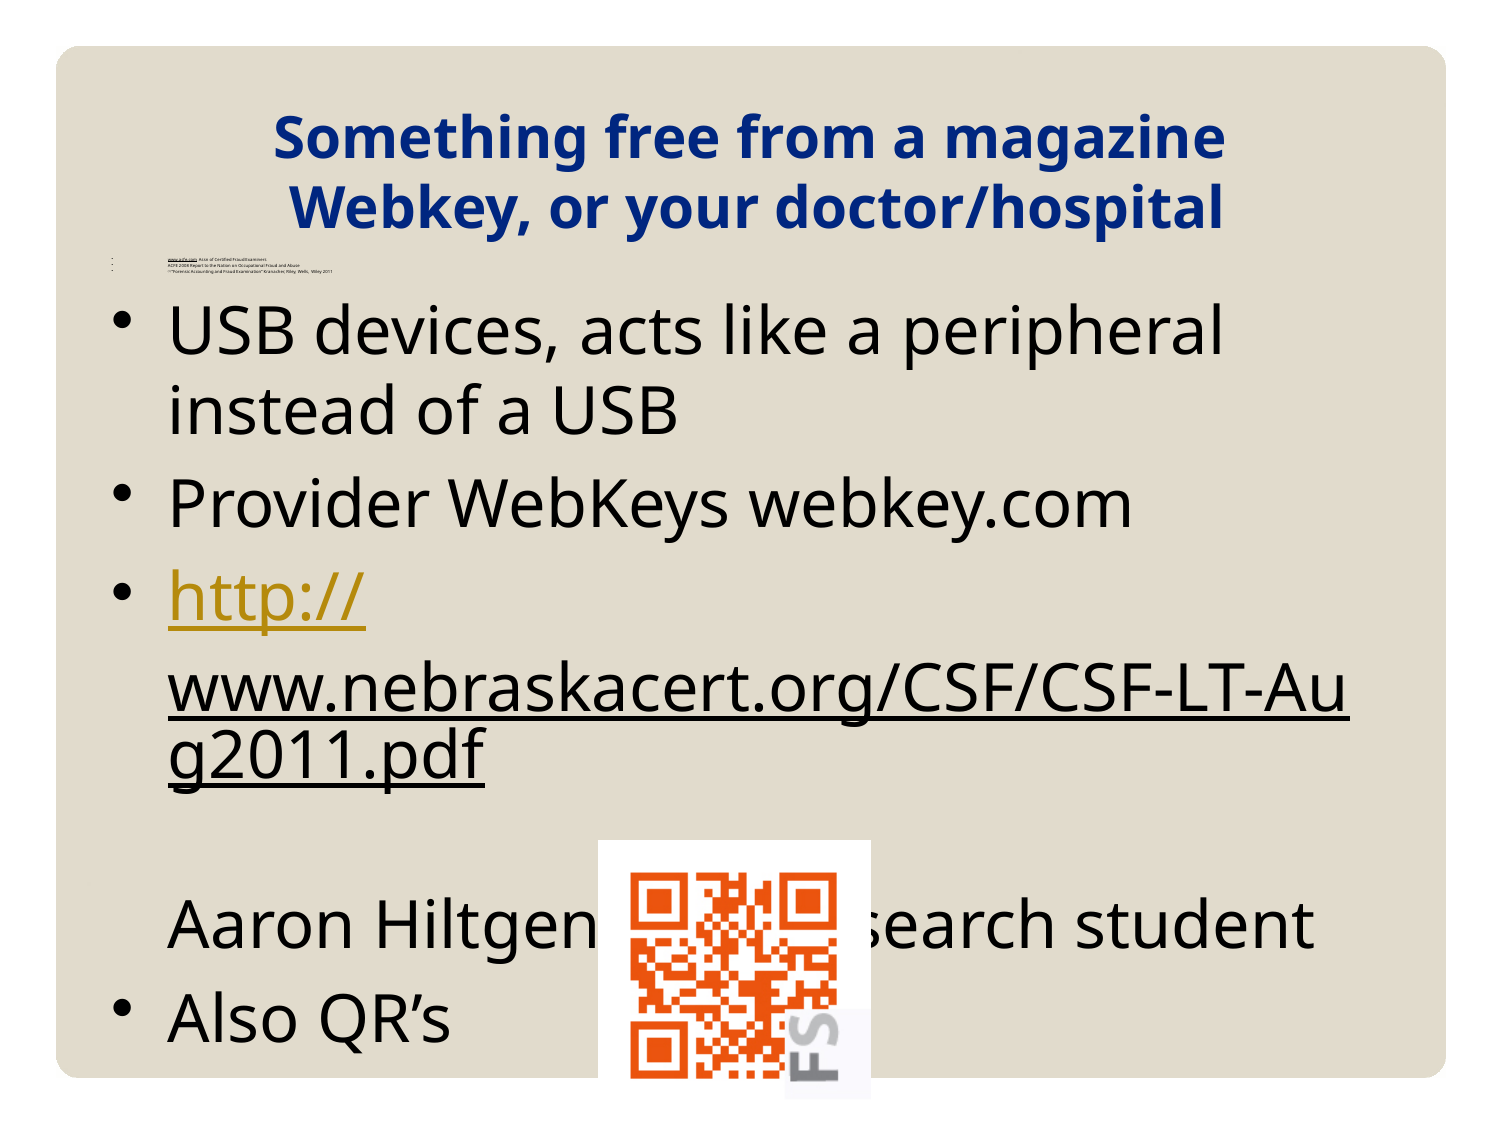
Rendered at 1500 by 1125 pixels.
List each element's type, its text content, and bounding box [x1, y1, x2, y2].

title Something free from a magazine Webkey, or your doctor/hospital [112, 76, 1388, 265]
list www.acfe.com Assn of Certified Fraud Examiners ACFE 2008 Report to the Nation on Occupational Fraud and Abuse (1) “Forensic Accounting and Fraud Examination” Kranacher, Riley, Wells, Wiley 2011 USB devices, acts like a peripheral instead of a USB Provider WebKeys webkey.com http://www.nebraskacert.org/CSF/CSF-LT-Aug2011.pdf Aaron Hiltgen UNO research student Also QR’s [96, 249, 1372, 977]
picture [56, 46, 1446, 1113]
